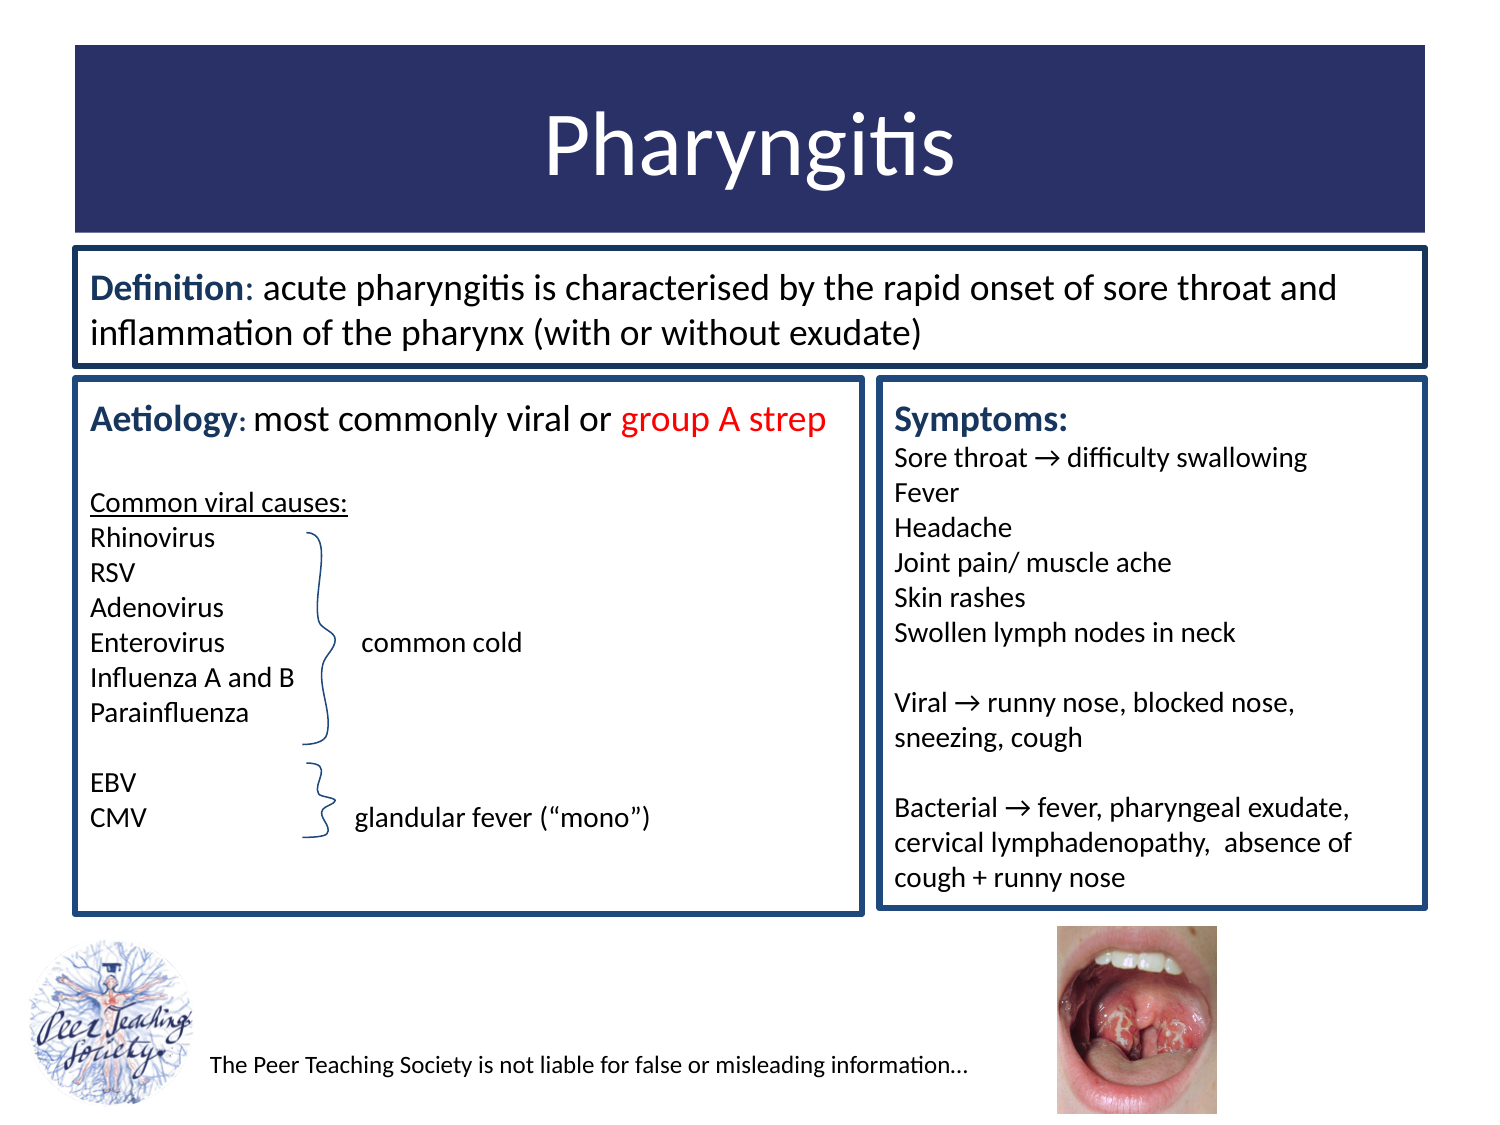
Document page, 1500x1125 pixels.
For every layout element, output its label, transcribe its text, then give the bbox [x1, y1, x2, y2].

title Pharyngitis [75, 45, 1425, 233]
list Definition: acute pharyngitis is characterised by the rapid onset of sore throat and inflammation of the pharynx (with or without exudate) [75, 248, 1425, 367]
text_box [302, 763, 336, 838]
text_box Aetiology: most commonly viral or group A strep Common viral causes: Rhinovirus RSV Adenovirus Enterovirus common cold Influenza A and B Parainfluenza EBV CMV glandular fever (“mono”) [75, 378, 862, 914]
picture [26, 938, 195, 1107]
picture [1057, 926, 1217, 1114]
text_box [302, 532, 336, 745]
text_box Symptoms: Sore throat → difficulty swallowing Fever Headache Joint pain/ muscle ache Skin rashes Swollen lymph nodes in neck Viral → runny nose, blocked nose, sneezing, cough Bacterial → fever, pharyngeal exudate, cervical lymphadenopathy, absence of cough + runny nose [879, 378, 1425, 908]
